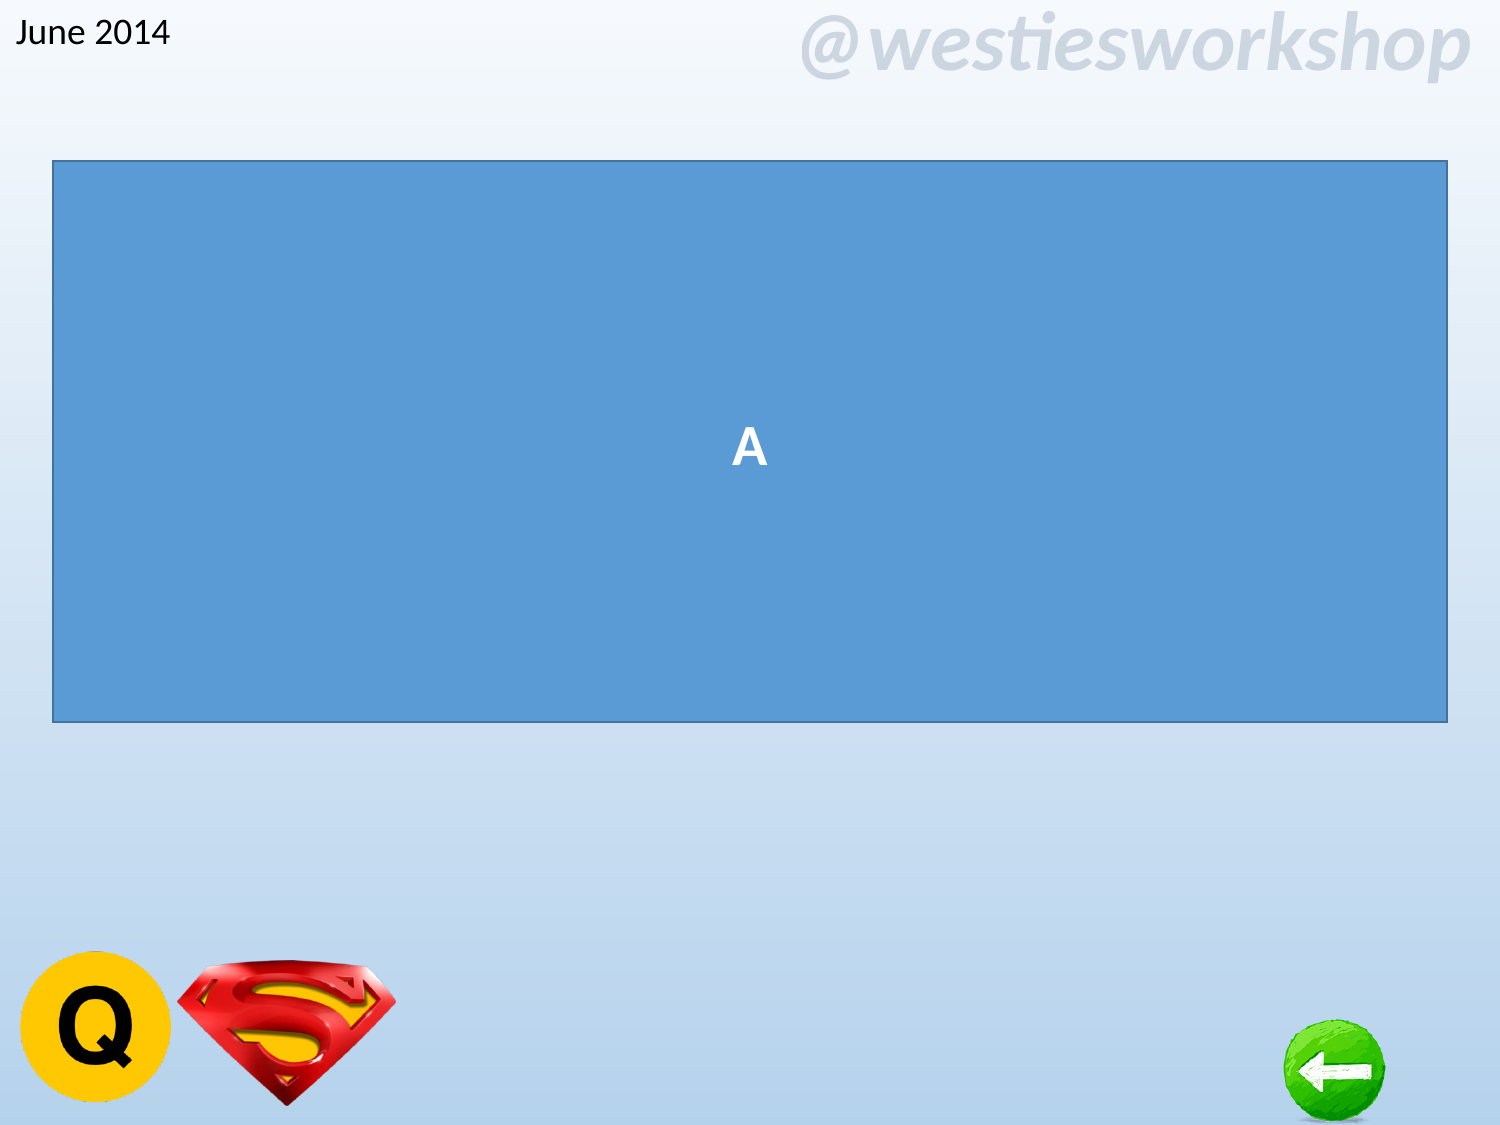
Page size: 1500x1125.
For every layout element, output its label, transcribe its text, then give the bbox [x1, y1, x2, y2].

picture [0, 928, 396, 1125]
text_box A [52, 160, 1448, 723]
picture [53, 161, 1447, 719]
picture [1281, 1019, 1387, 1125]
text_box June 2014 [1, 0, 186, 60]
